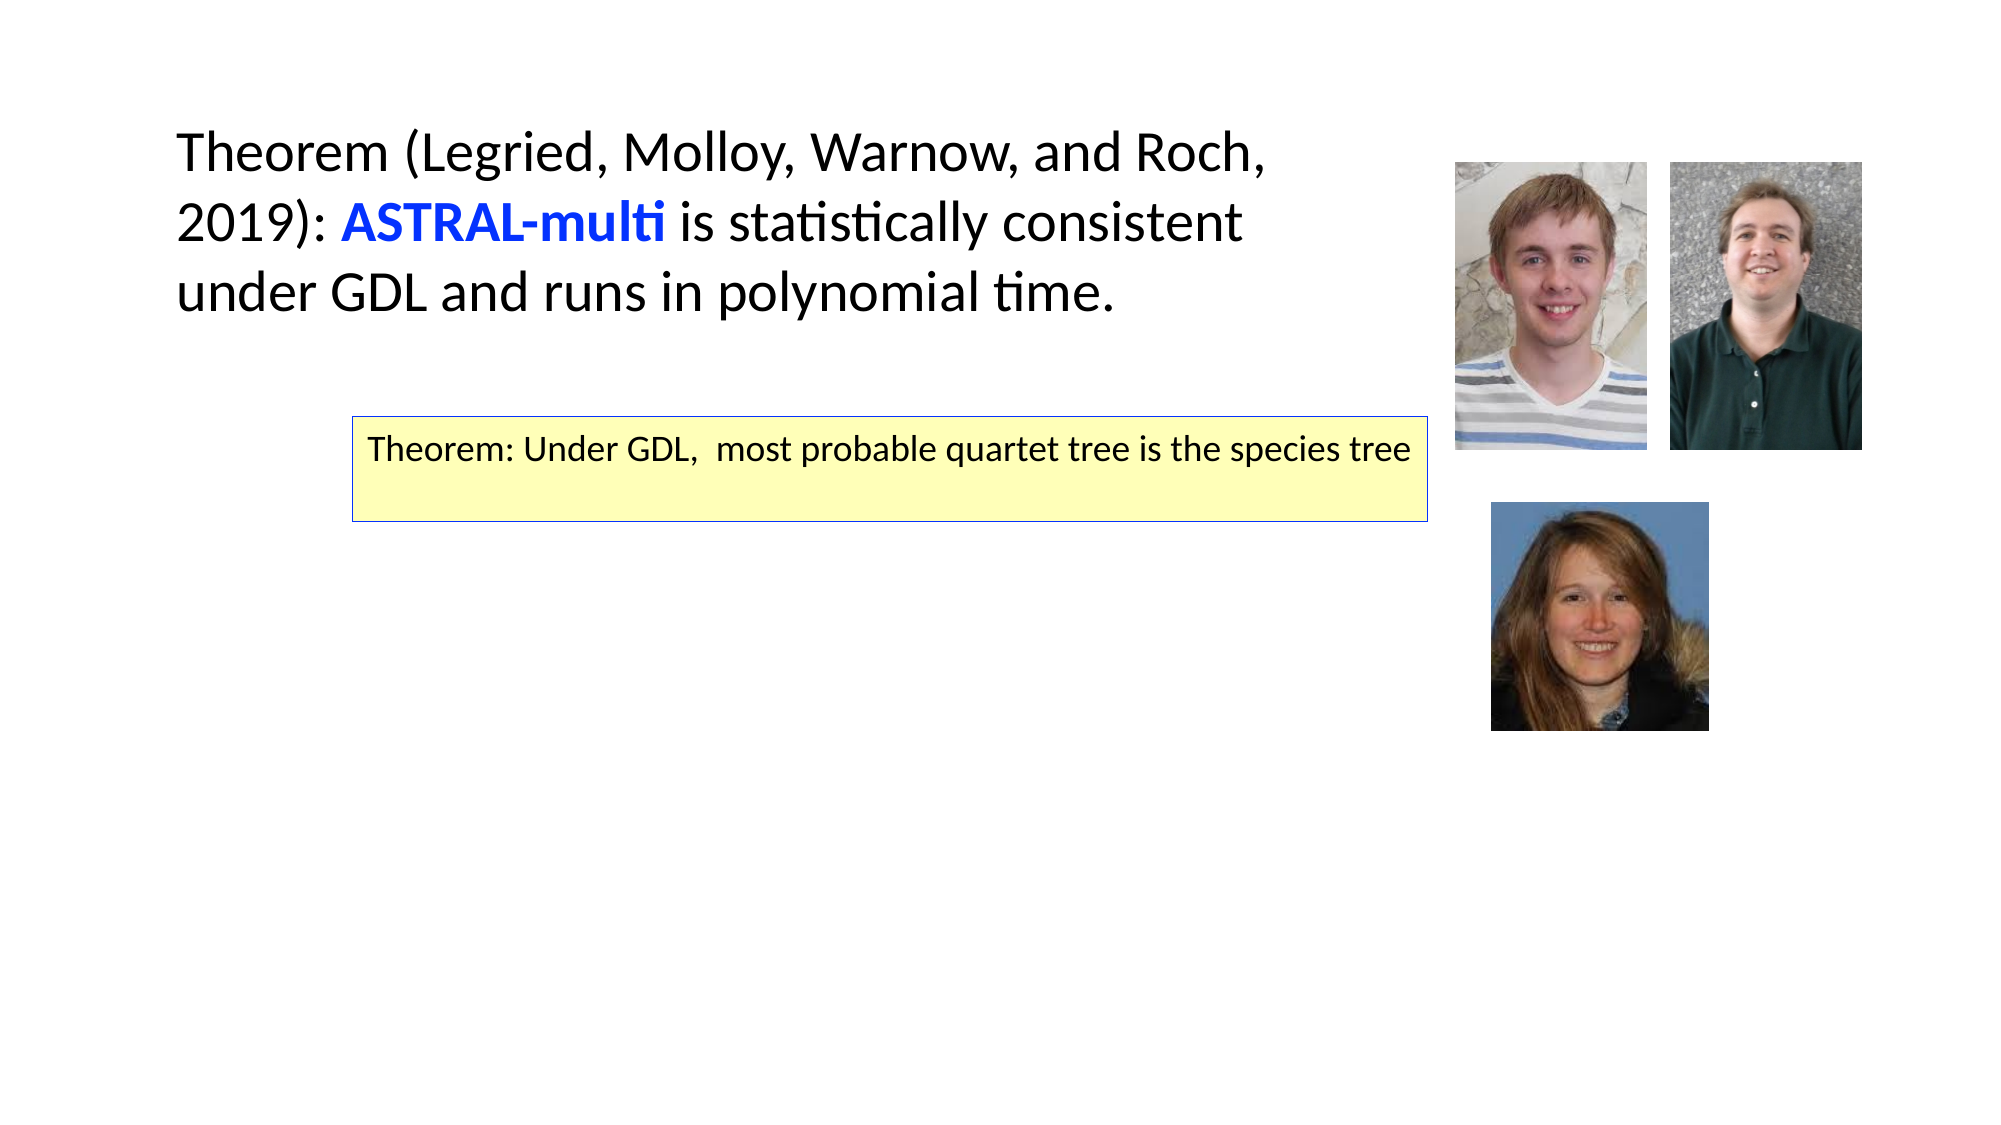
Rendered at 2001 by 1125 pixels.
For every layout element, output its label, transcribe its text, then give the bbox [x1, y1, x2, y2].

text_box Theorem (Legried, Molloy, Warnow, and Roch, 2019): ASTRAL-multi is statistically consistent under GDL and runs in polynomial time. Theorem (Molloy and Warnow, 2019): FastMulRFS is statistically consistent under a generic duplication-only or loss-only model, and runs in polynomial time. Note: Both methods use dynamic programming to solve NP-hard discrete optimization problems within constrained search space in polynomial time. [162, 105, 1378, 1111]
text_box Theorem: Under GDL, most probable quartet tree is the species tree [352, 416, 1428, 522]
picture [1670, 162, 1862, 450]
picture [1455, 162, 1647, 450]
picture [1491, 502, 1709, 731]
